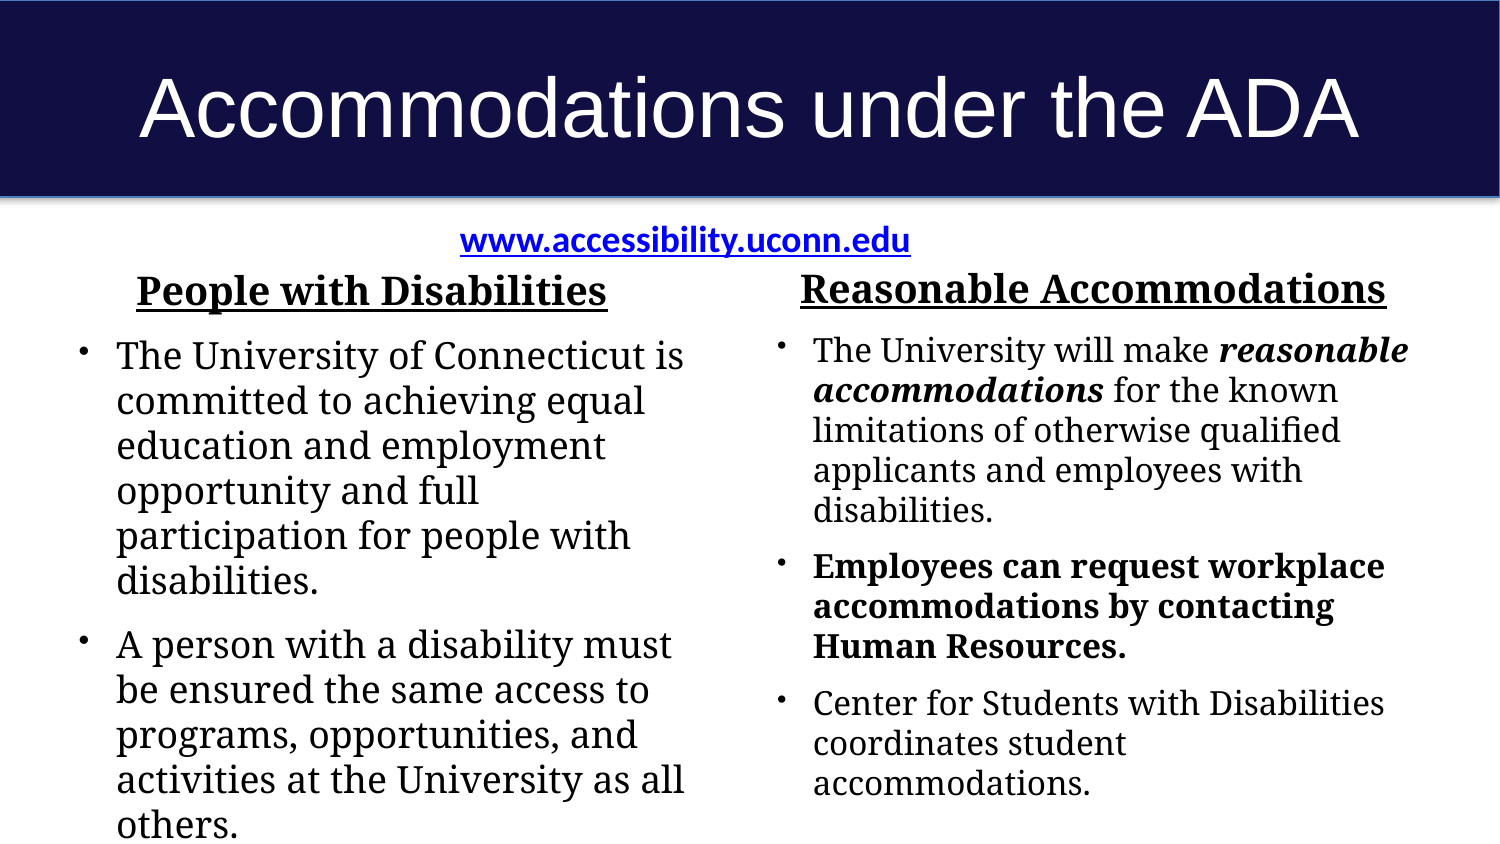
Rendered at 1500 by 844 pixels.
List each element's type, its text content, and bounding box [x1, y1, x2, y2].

list People with Disabilities [40, 242, 704, 322]
list Reasonable Accommodations [761, 239, 1425, 319]
title Accommodations under the ADA [75, 33, 1425, 175]
text_box www.accessibility.uconn.edu [445, 207, 951, 313]
list The University will make reasonable accommodations for the known limitations of otherwise qualified applicants and employees with disabilities. Employees can request workplace accommodations by contacting Human Resources. Center for Students with Disabilities coordinates student accommodations. [761, 321, 1425, 811]
list The University of Connecticut is committed to achieving equal education and employment opportunity and full participation for people with disabilities. A person with a disability must be ensured the same access to programs, opportunities, and activities at the University as all others. [63, 324, 727, 811]
